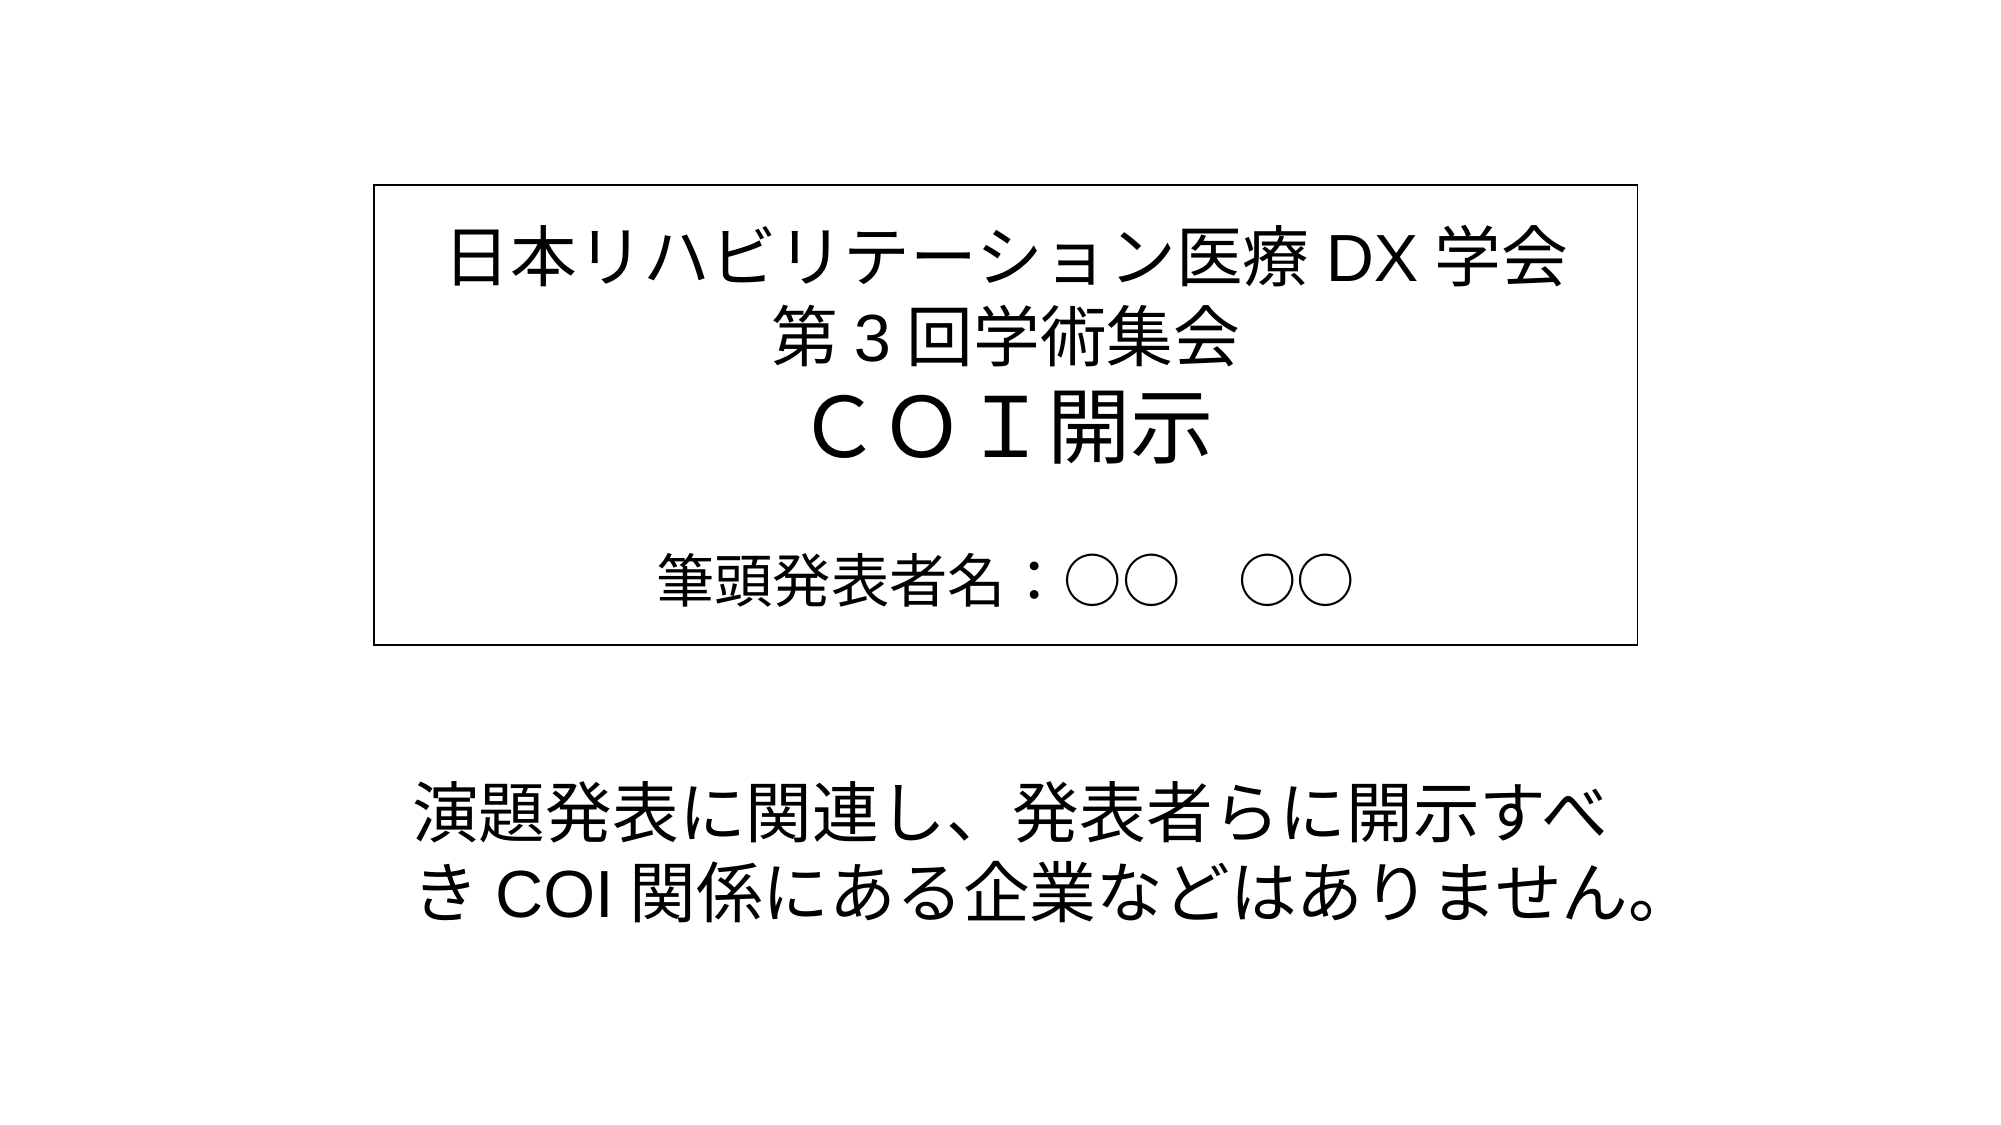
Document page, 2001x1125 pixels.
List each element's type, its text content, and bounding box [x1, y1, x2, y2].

text_box 演題発表に関連し、発表者らに開示すべきCOI関係にある企業などはありません。 [397, 763, 1662, 938]
text_box 日本リハビリテーション医療DX学会 第3回学術集会 ＣＯＩ開示 筆頭発表者名：○○ ○○ [373, 185, 1638, 646]
